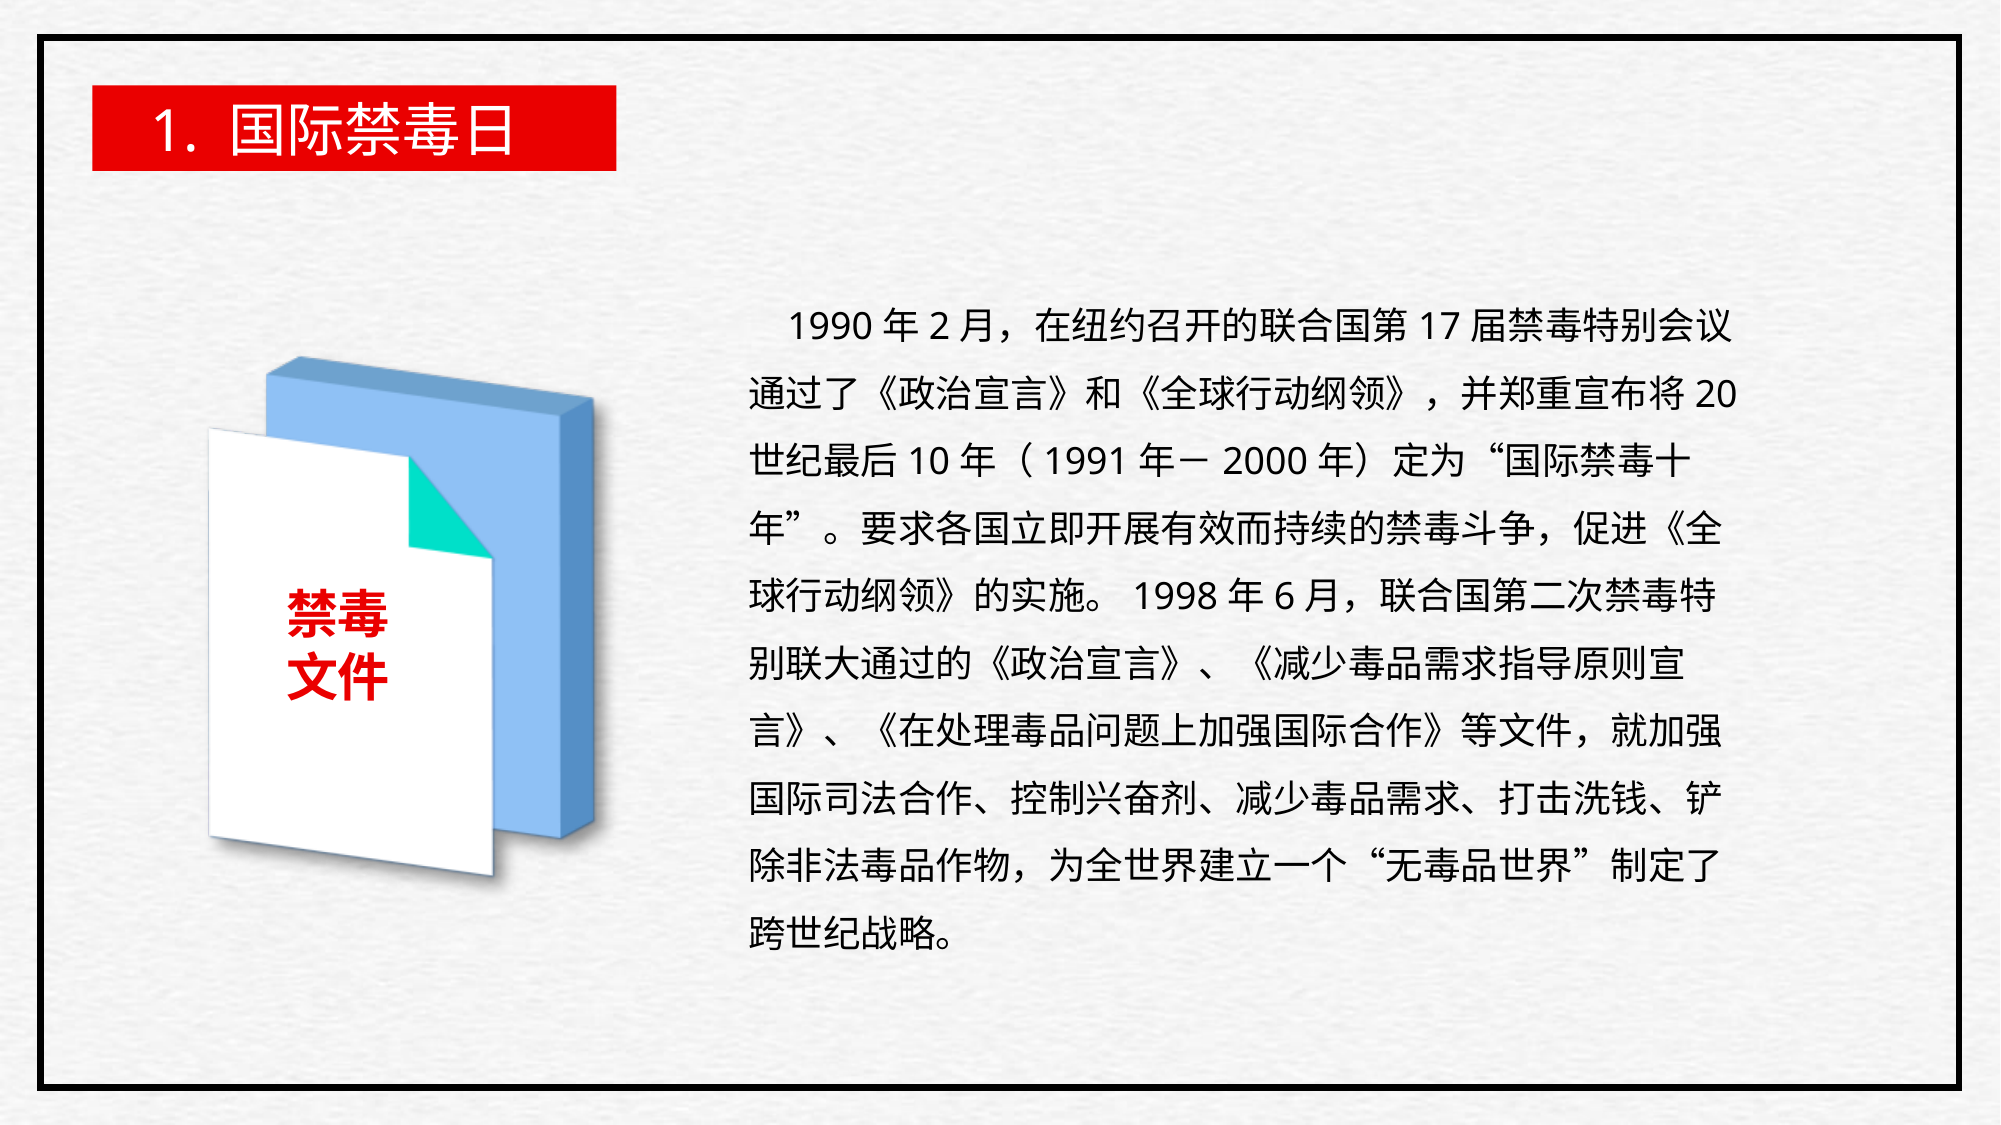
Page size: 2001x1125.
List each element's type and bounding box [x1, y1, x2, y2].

picture [0, 0, 2001, 1125]
text_box [40, 37, 1960, 1088]
